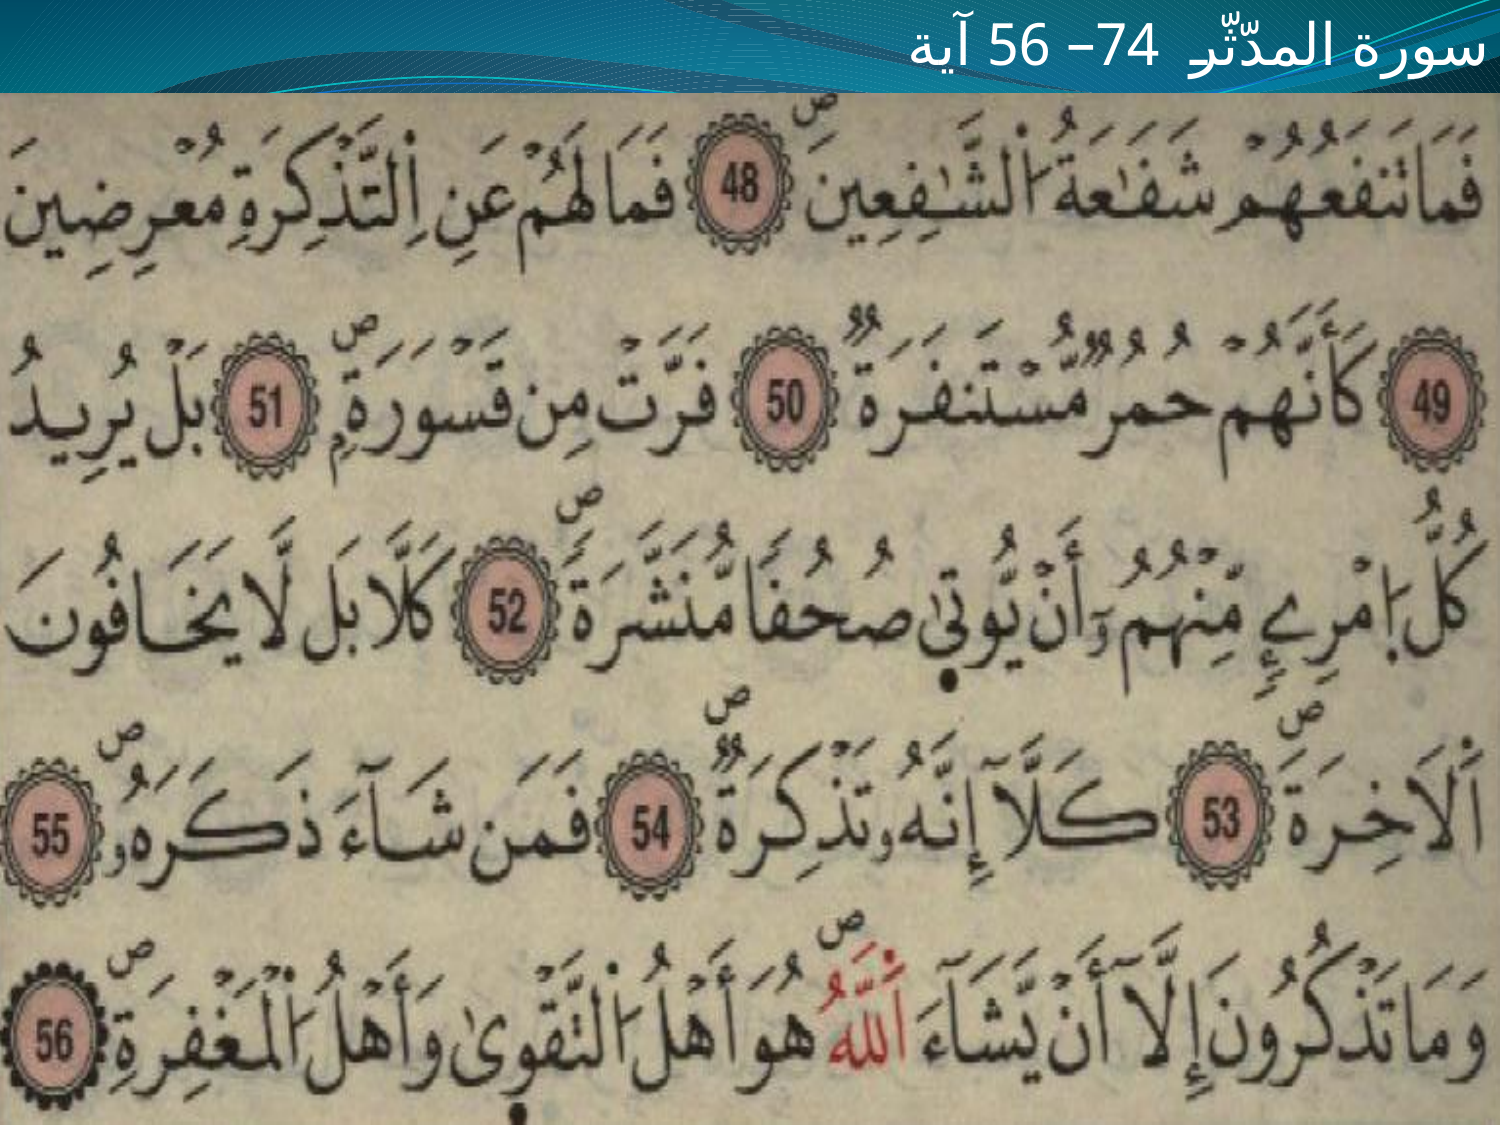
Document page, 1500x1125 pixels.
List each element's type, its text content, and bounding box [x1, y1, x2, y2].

picture [0, 93, 1500, 1125]
subtitle سورة المدّثّر 74– 56 آية [0, 0, 1500, 93]
